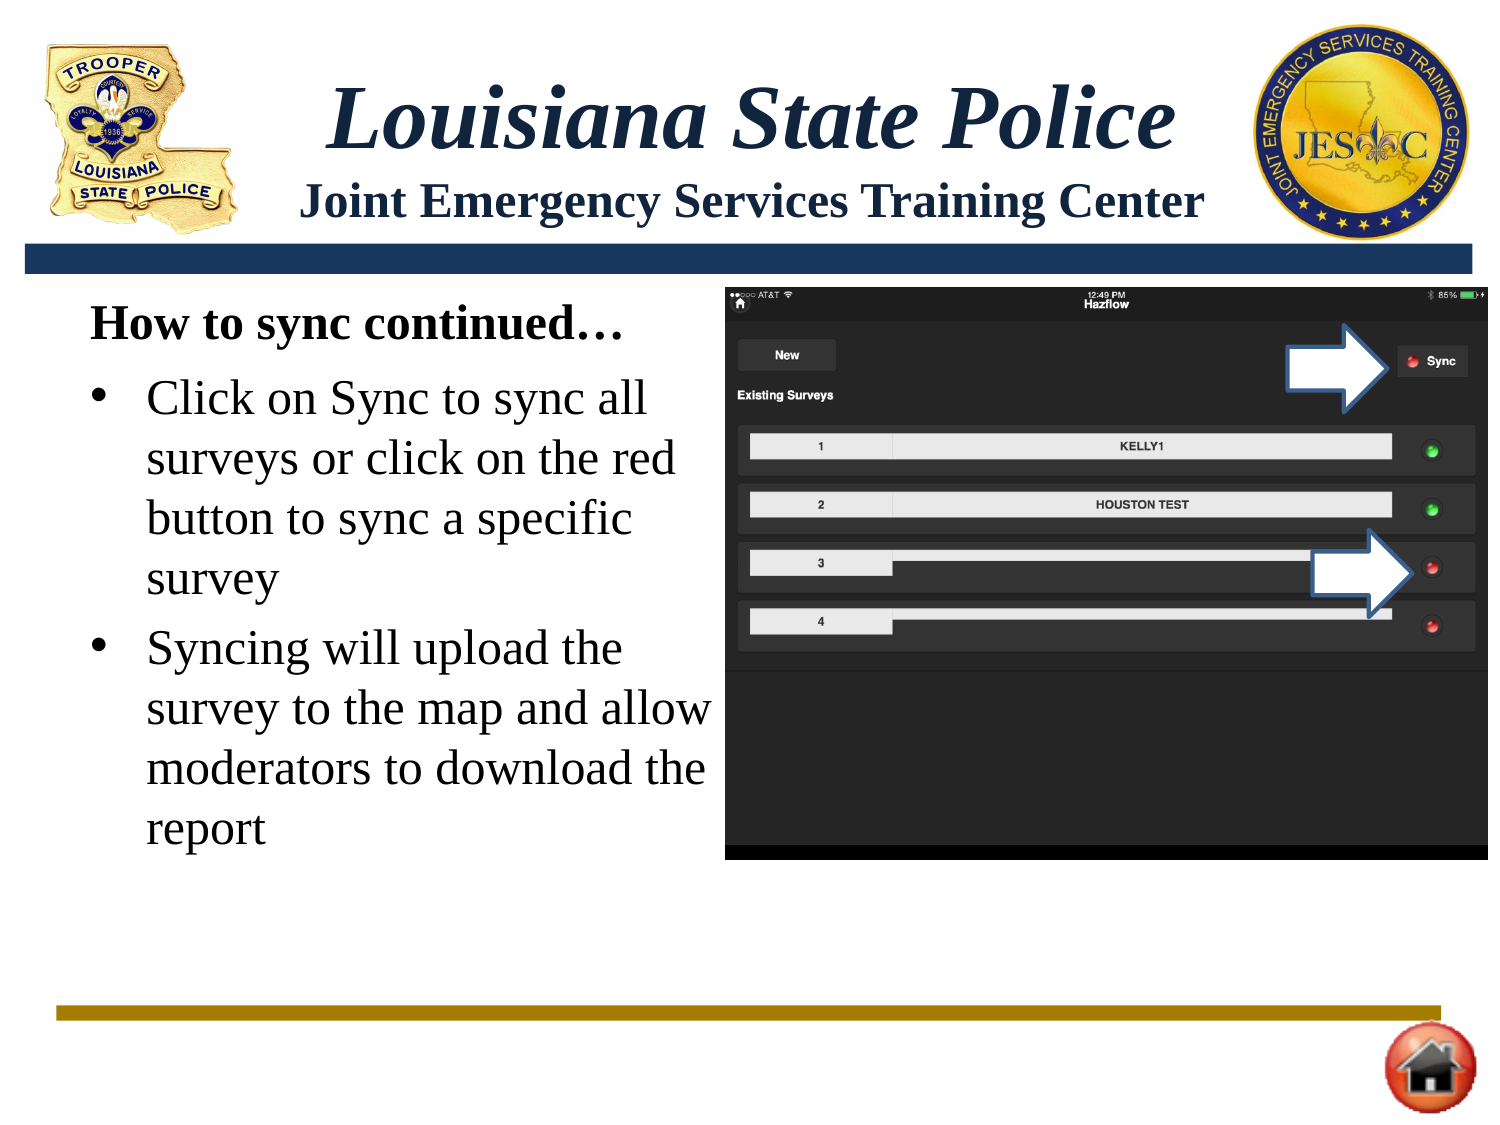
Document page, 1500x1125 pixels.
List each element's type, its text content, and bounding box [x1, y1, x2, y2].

picture [1250, 21, 1473, 243]
list How to sync continued… [75, 251, 738, 356]
picture [12, 24, 267, 250]
list Click on Sync to sync all surveys or click on the red button to sync a specific survey Syncing will upload the survey to the map and allow moderators to download the report [75, 356, 738, 1005]
picture [724, 287, 1488, 860]
picture [1380, 1018, 1488, 1125]
